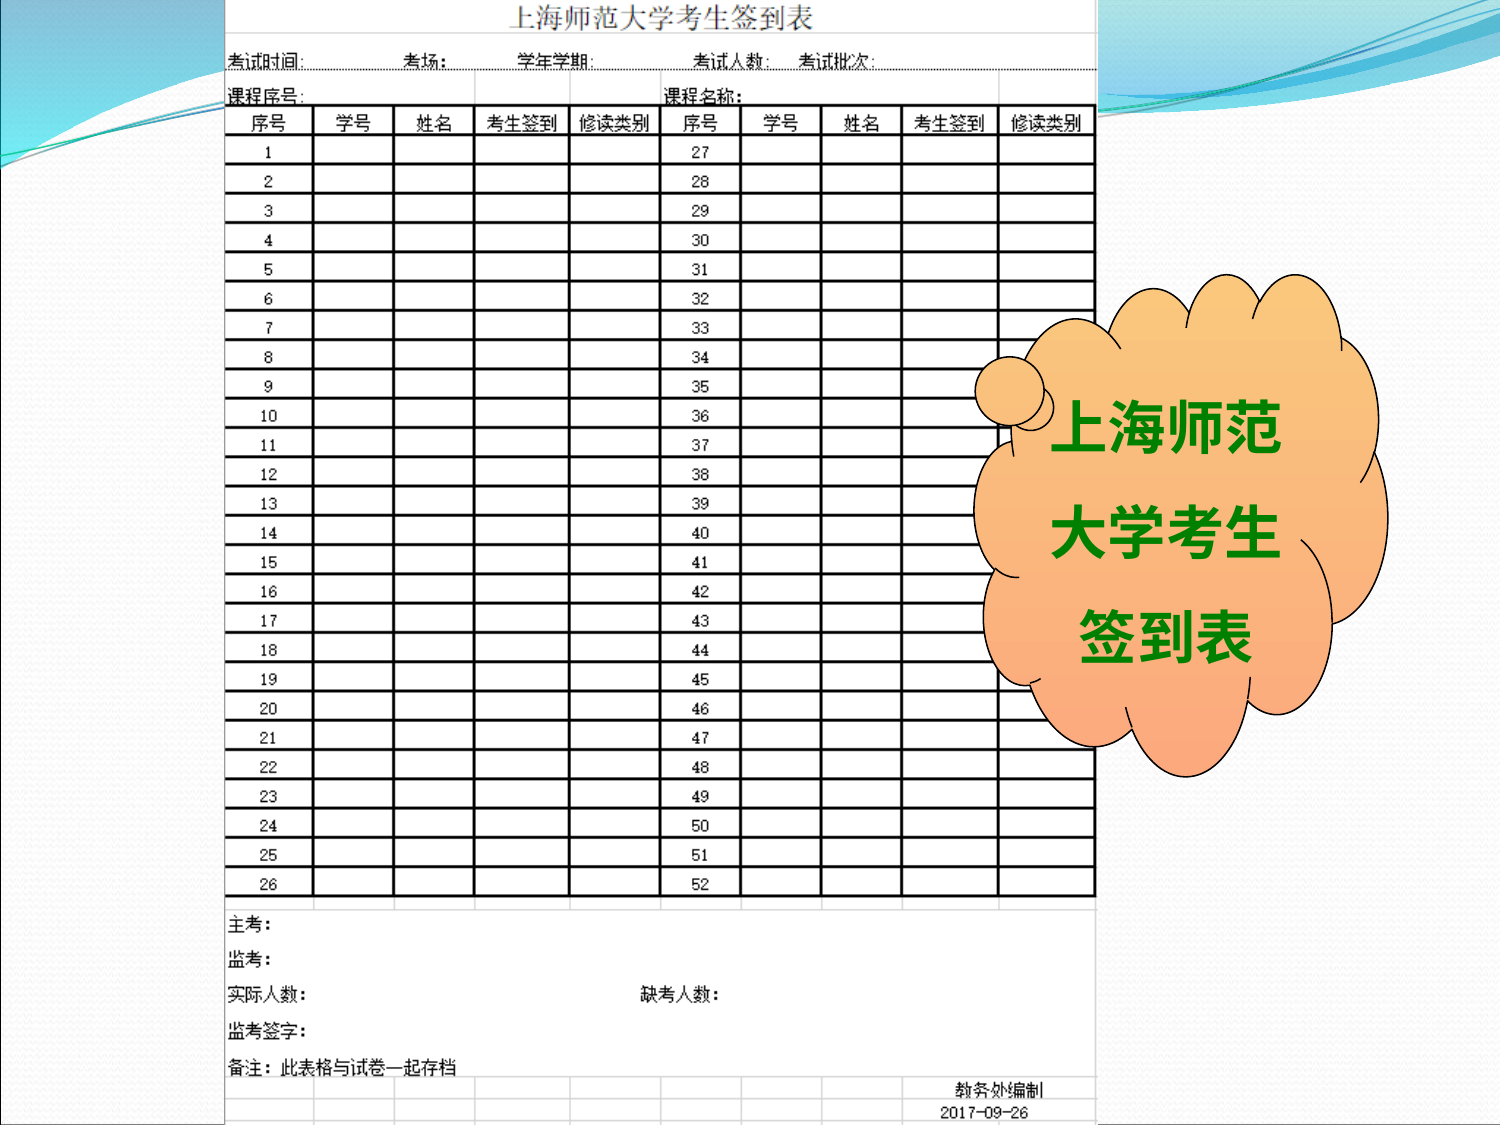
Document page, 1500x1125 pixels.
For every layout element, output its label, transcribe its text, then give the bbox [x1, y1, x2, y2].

text_box 上海师范大学考生签到表 [1102, 274, 1388, 777]
picture [0, 0, 1500, 1125]
